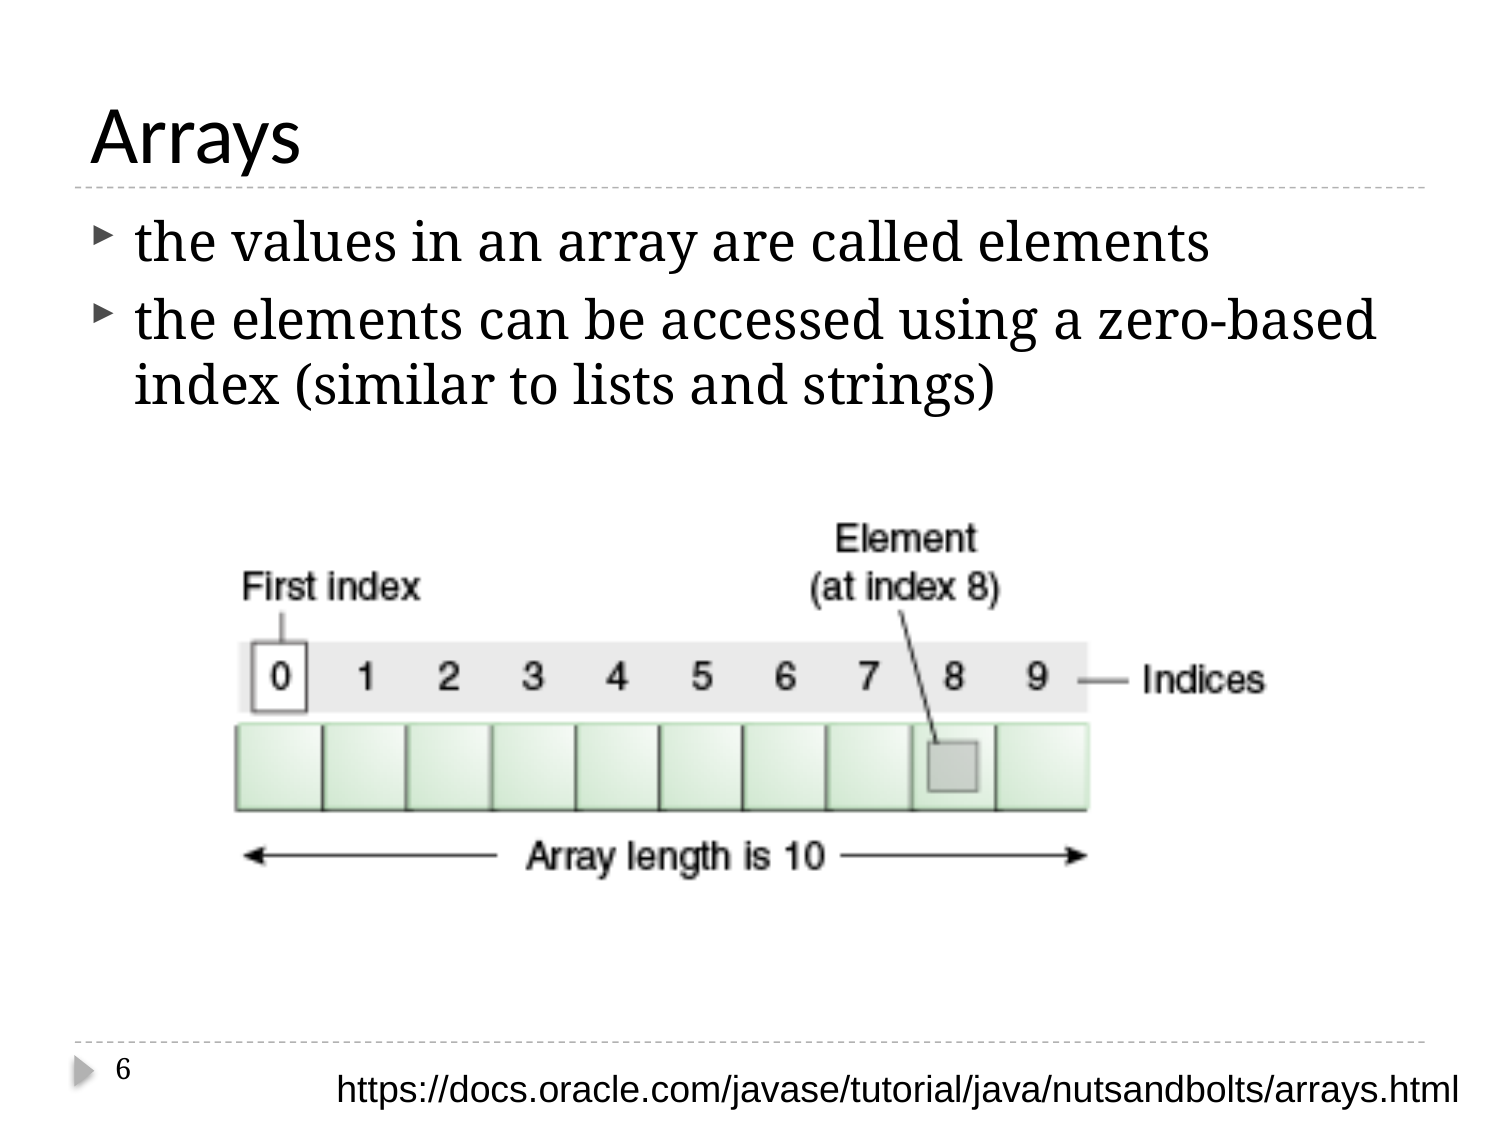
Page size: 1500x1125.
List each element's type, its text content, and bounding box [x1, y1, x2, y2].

title Arrays [74, 24, 1426, 188]
text_box https://docs.oracle.com/javase/tutorial/java/nutsandbolts/arrays.html [321, 1057, 1476, 1118]
list the values in an array are called elements the elements can be accessed using a zero-based index (similar to lists and strings) [74, 199, 1426, 1011]
picture [213, 505, 1287, 903]
slide_number 6 [100, 1042, 426, 1103]
